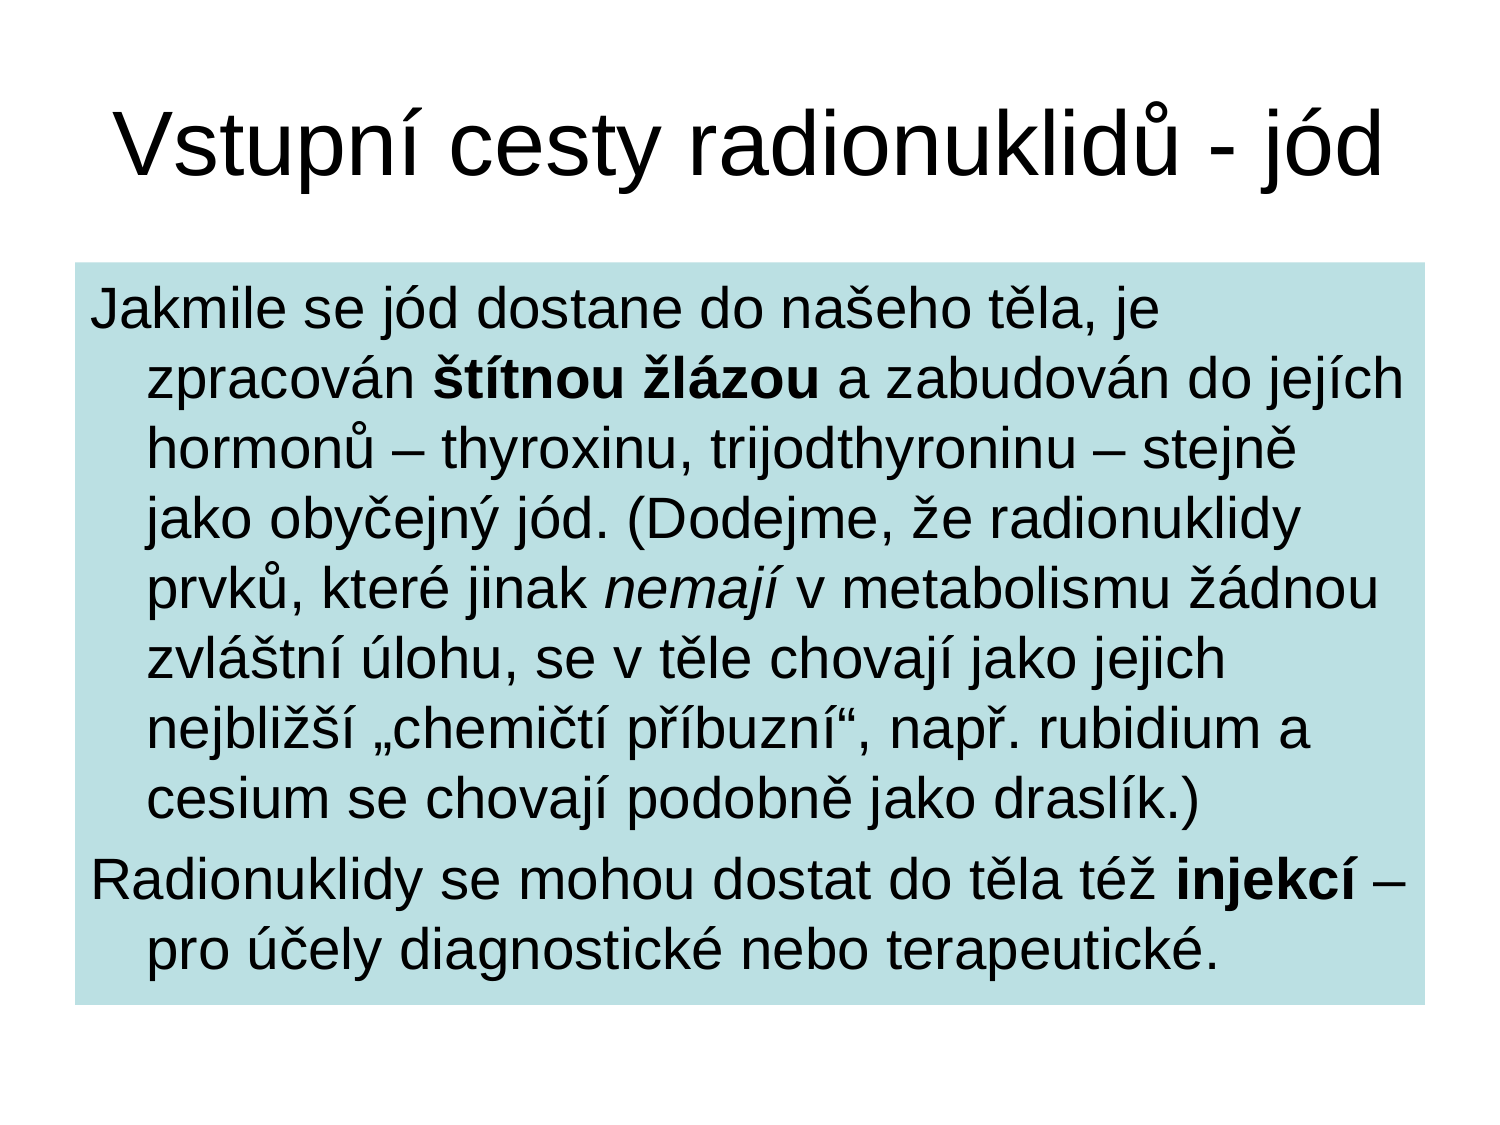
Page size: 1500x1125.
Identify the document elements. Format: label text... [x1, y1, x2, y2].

title Vstupní cesty radionuklidů - jód [74, 44, 1426, 233]
list Jakmile se jód dostane do našeho těla, je zpracován štítnou žlázou a zabudován do jejích hormonů – thyroxinu, trijodthyroninu – stejně jako obyčejný jód. (Dodejme, že radionuklidy prvků, které jinak nemají v metabolismu žádnou zvláštní úlohu, se v těle chovají jako jejich nejbližší „chemičtí příbuzní“, např. rubidium a cesium se chovají podobně jako draslík.) Radionuklidy se mohou dostat do těla též injekcí – pro účely diagnostické nebo terapeutické. [74, 262, 1426, 1006]
